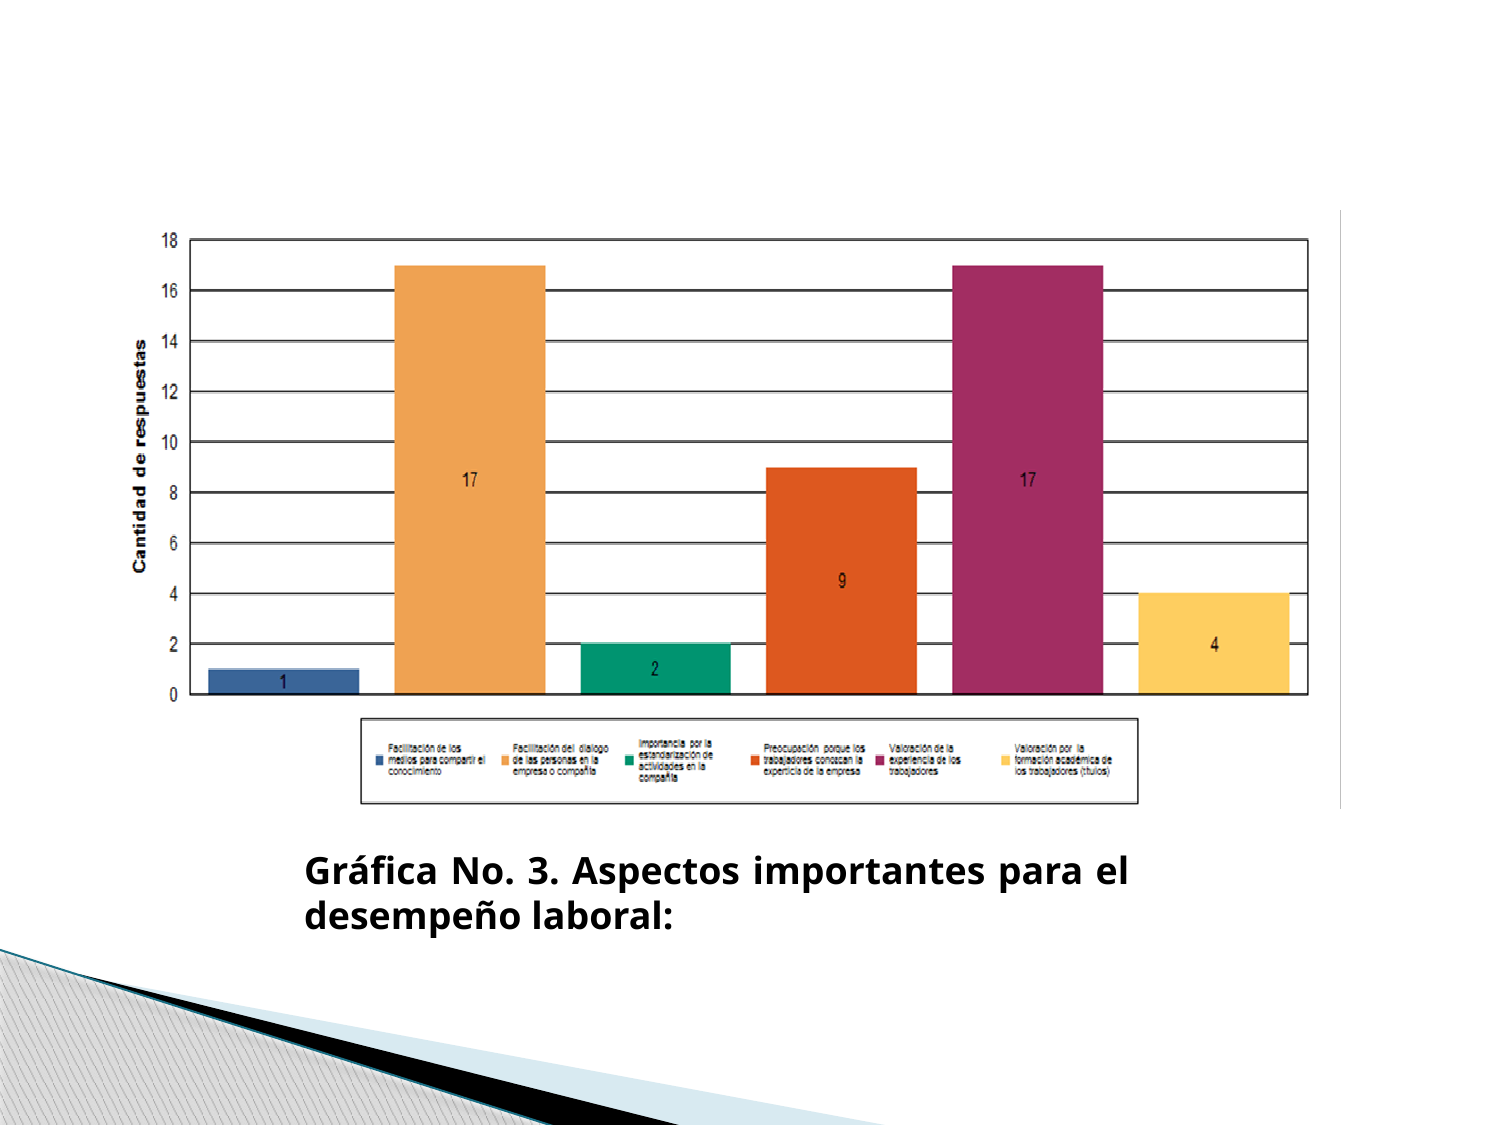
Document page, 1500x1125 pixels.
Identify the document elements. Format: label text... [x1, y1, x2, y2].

picture [111, 207, 1341, 811]
text_box Gráfica No. 3. Aspectos importantes para el desempeño laboral: [289, 839, 1146, 945]
